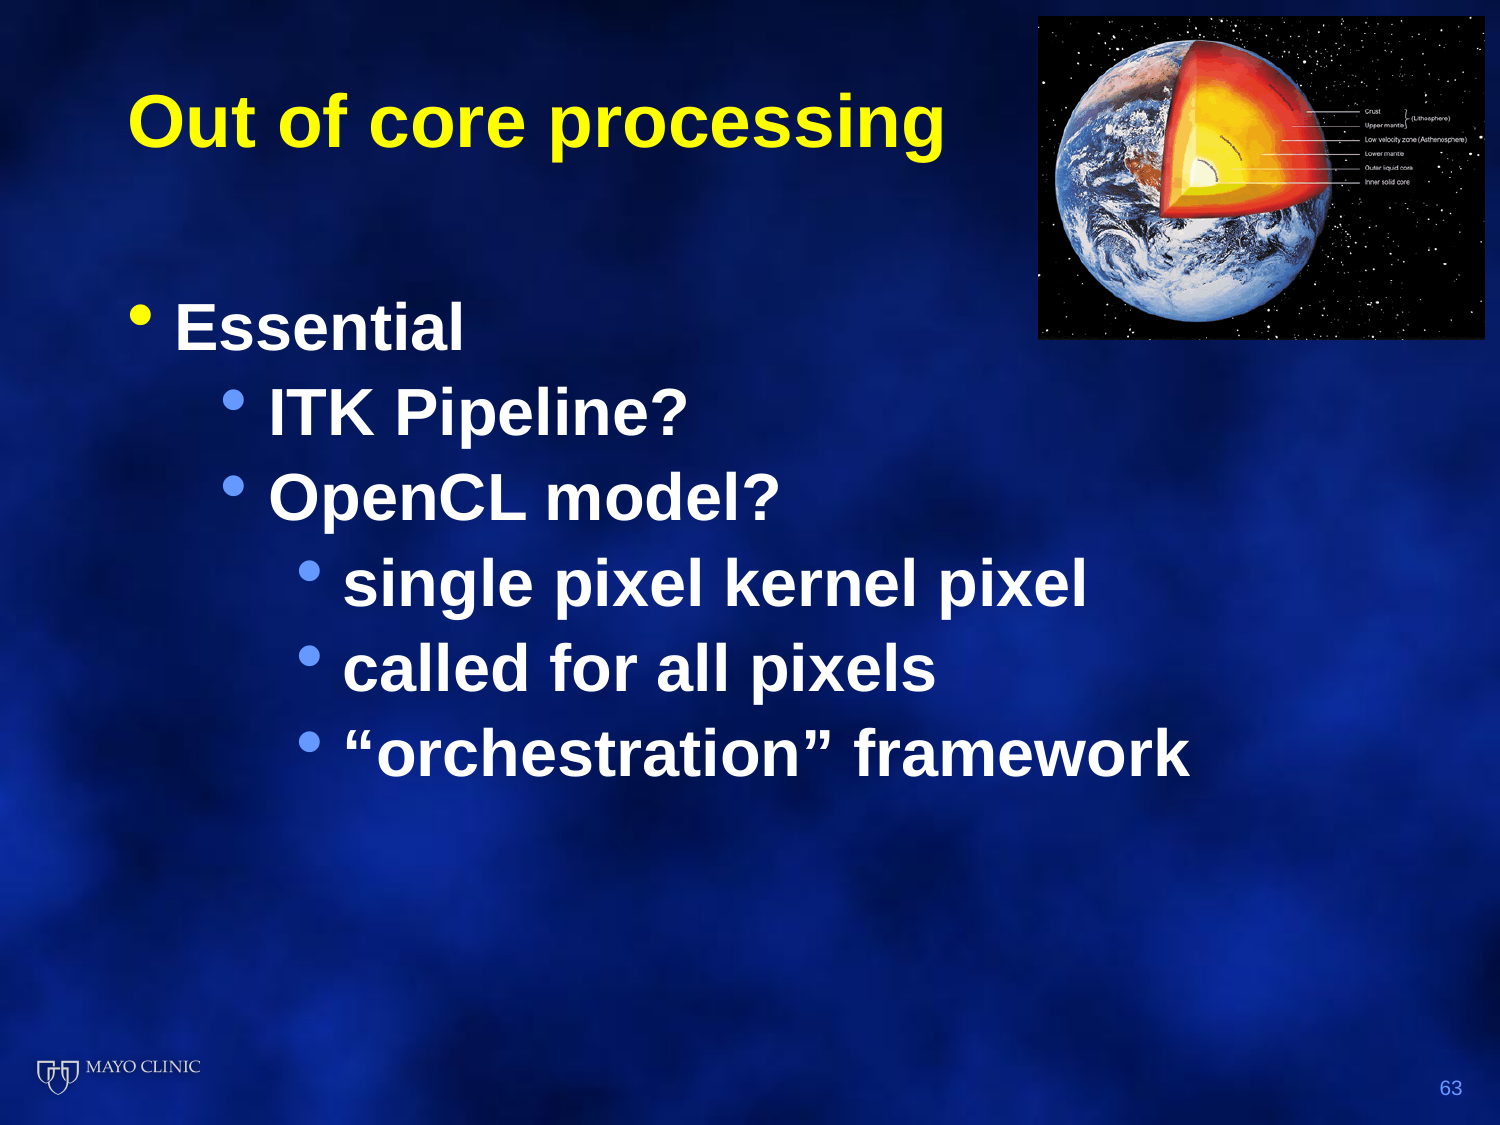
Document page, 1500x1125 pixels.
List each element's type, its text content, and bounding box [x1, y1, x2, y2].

picture [0, 0, 1500, 1125]
list Essential ITK Pipeline? OpenCL model? single pixel kernel pixel called for all pixels “orchestration” framework [110, 283, 1390, 1052]
title Out of core processing [110, 73, 1032, 265]
slide_number 63 [1149, 1074, 1463, 1101]
